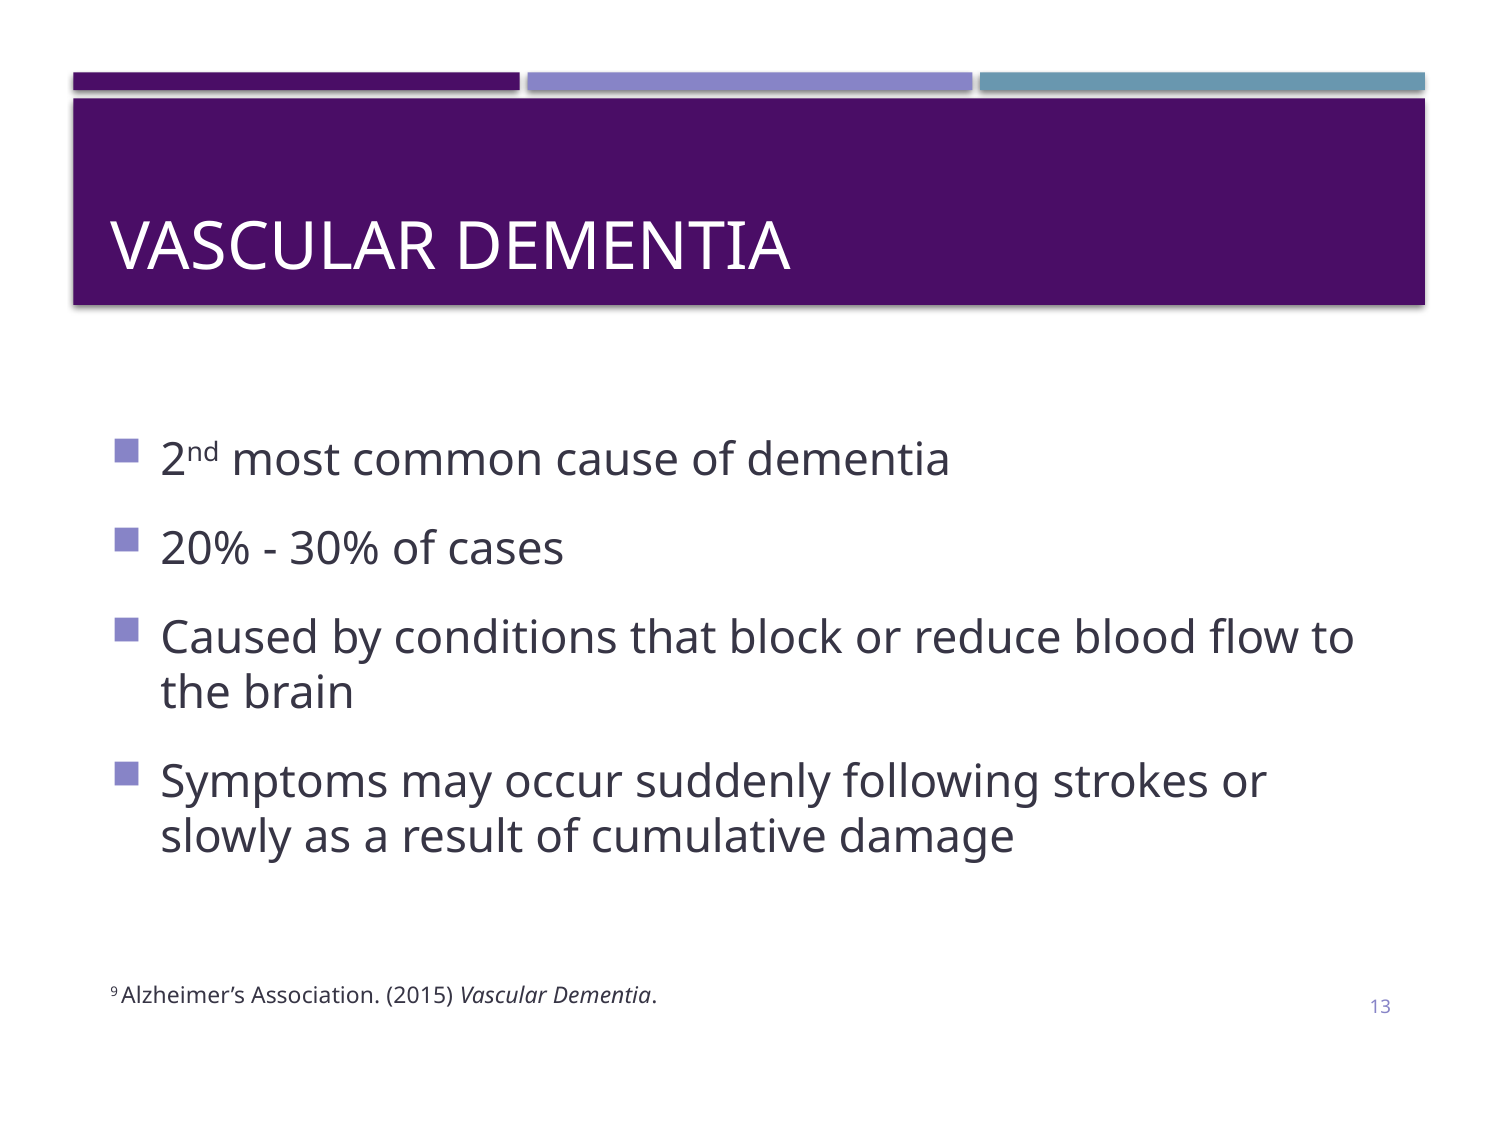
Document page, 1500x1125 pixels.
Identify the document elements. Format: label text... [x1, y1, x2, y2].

title Vascular Dementia [95, 112, 1406, 291]
list 2nd most common cause of dementia 20% - 30% of cases Caused by conditions that block or reduce blood flow to the brain Symptoms may occur suddenly following strokes or slowly as a result of cumulative damage 9 Alzheimer’s Association. (2015) Vascular Dementia. [95, 489, 1406, 1037]
slide_number 13 [1279, 977, 1406, 1037]
